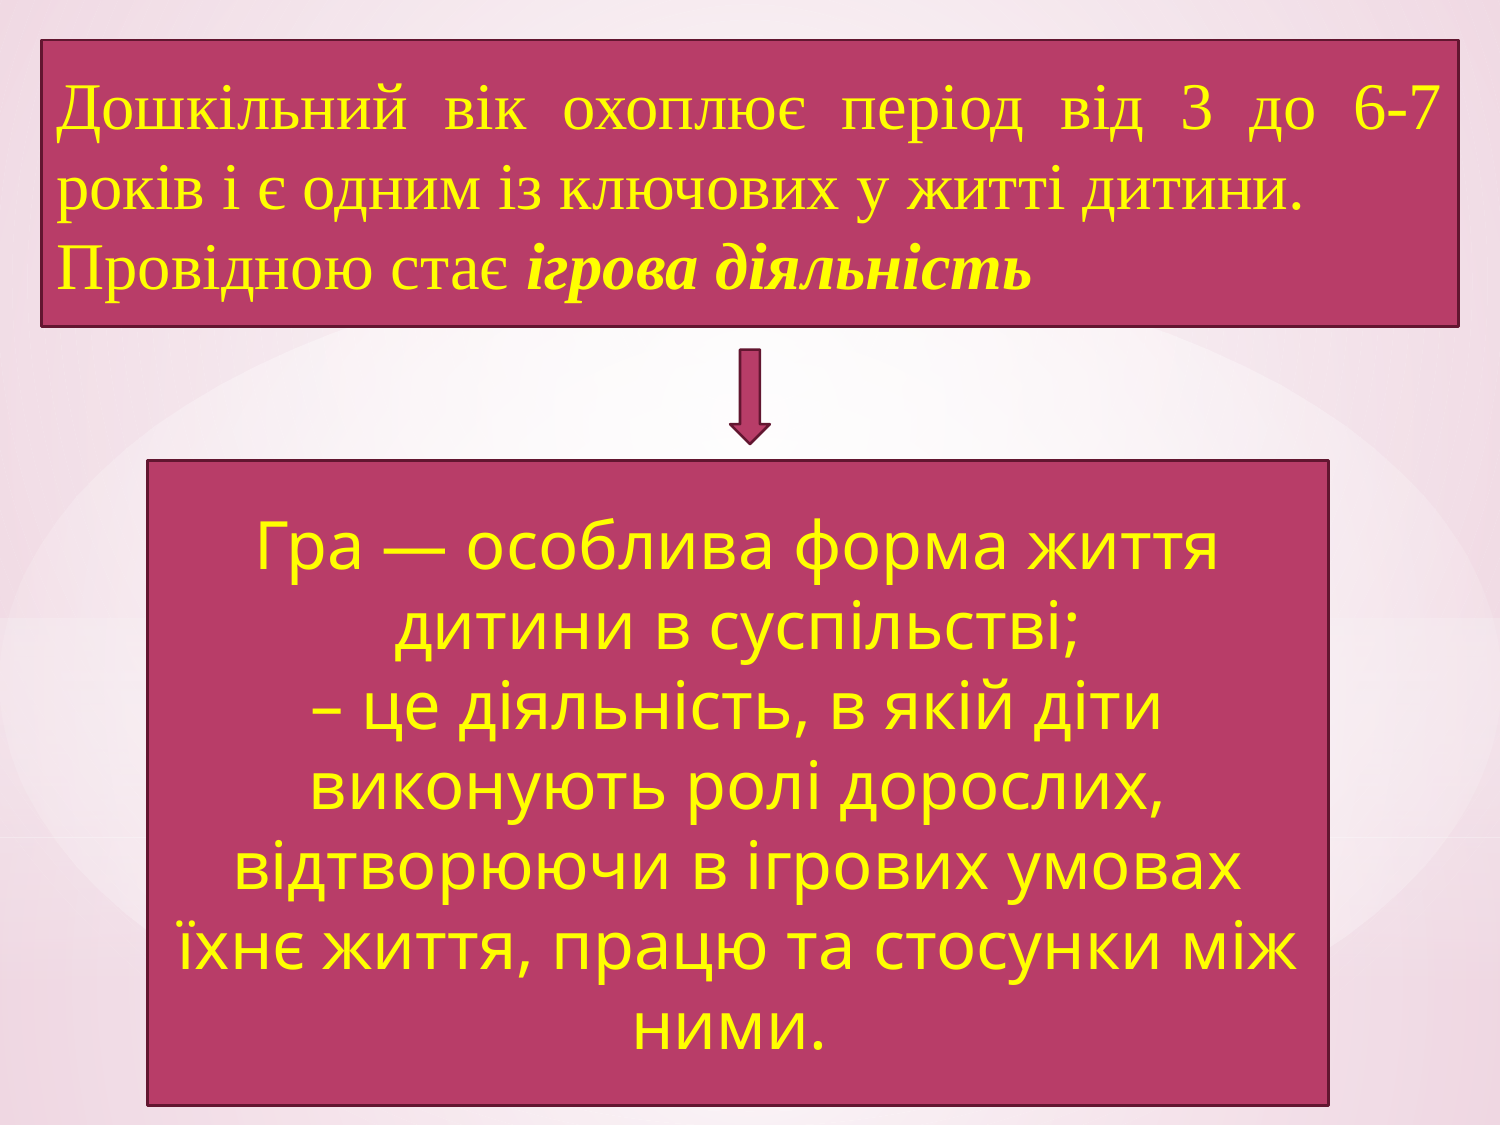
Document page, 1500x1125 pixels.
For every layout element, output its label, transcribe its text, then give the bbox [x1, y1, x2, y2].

text_box [728, 348, 772, 446]
text_box Дошкільний вік охоплює період від 3 до 6-7 років і є одним із ключових у житті дитини. Провідною стає ігрова діяльність [40, 39, 1460, 328]
text_box Гра — особлива форма життя дитини в суспільстві; – це діяльність, в якій діти виконують ролі дорослих, відтворюючи в ігрових умовах їхнє життя, працю та стосунки між ними. [146, 459, 1330, 1107]
